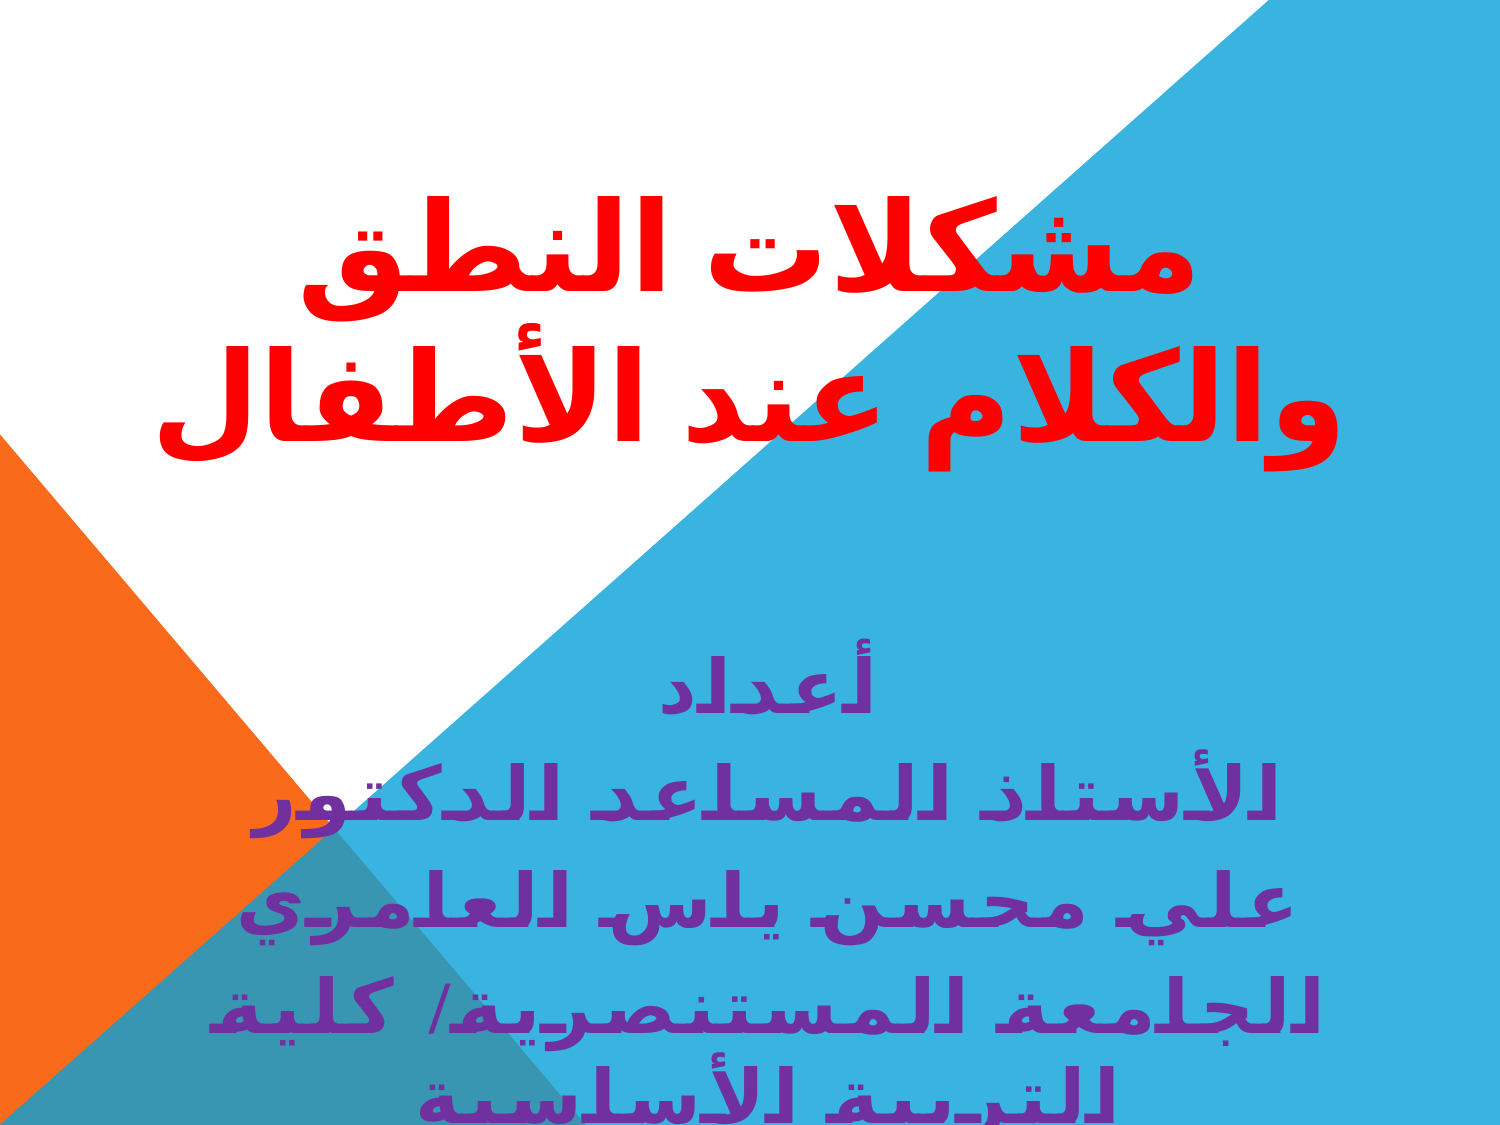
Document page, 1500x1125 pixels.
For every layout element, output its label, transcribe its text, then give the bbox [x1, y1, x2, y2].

title مشكلات النطق والكلام عند الأطفال [112, 90, 1388, 468]
subtitle أعداد الأستاذ المساعد الدكتور علي محسن ياس العامري الجامعة المستنصرية/ كلية التربية الأساسية [64, 637, 1471, 925]
